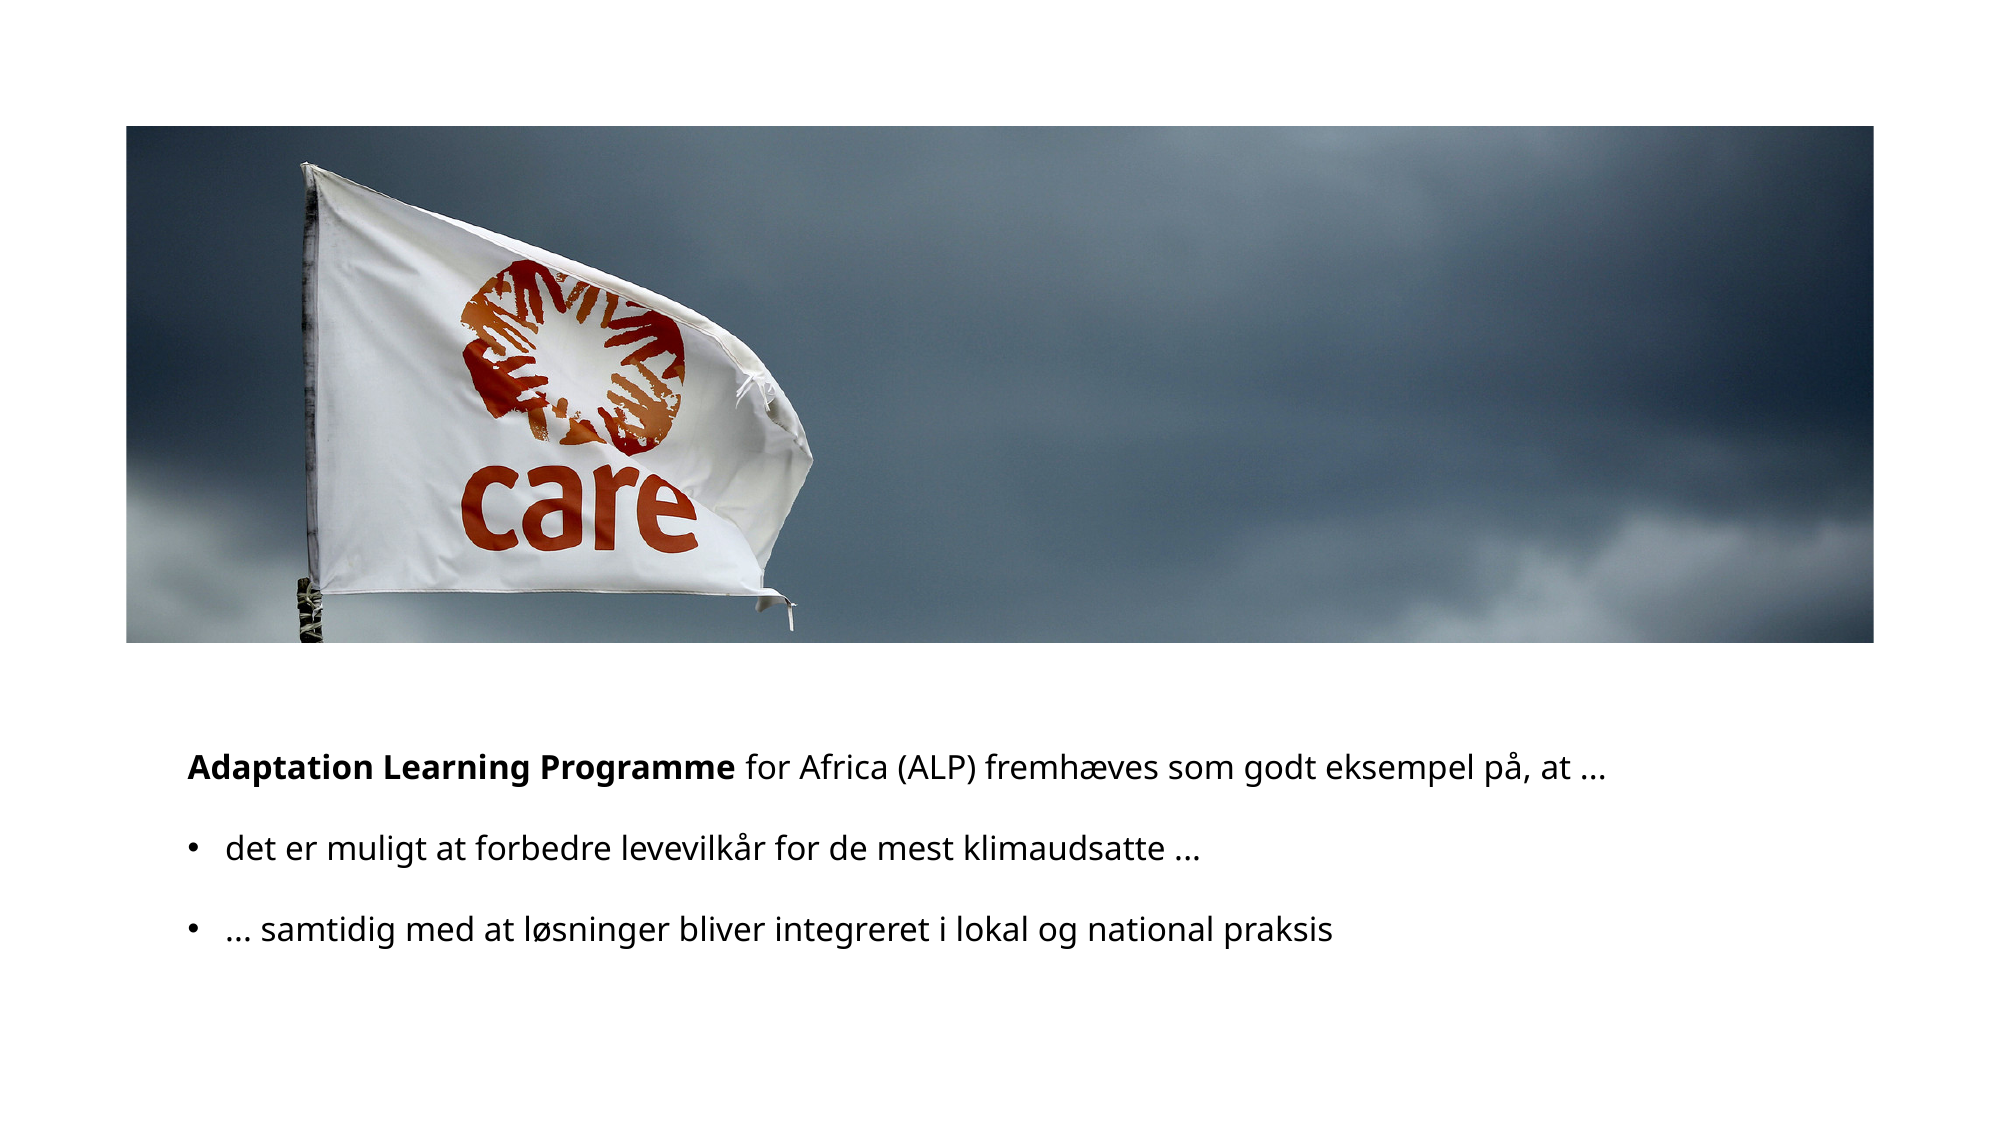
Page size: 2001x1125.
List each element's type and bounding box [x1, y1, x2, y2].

picture [126, 126, 1874, 643]
